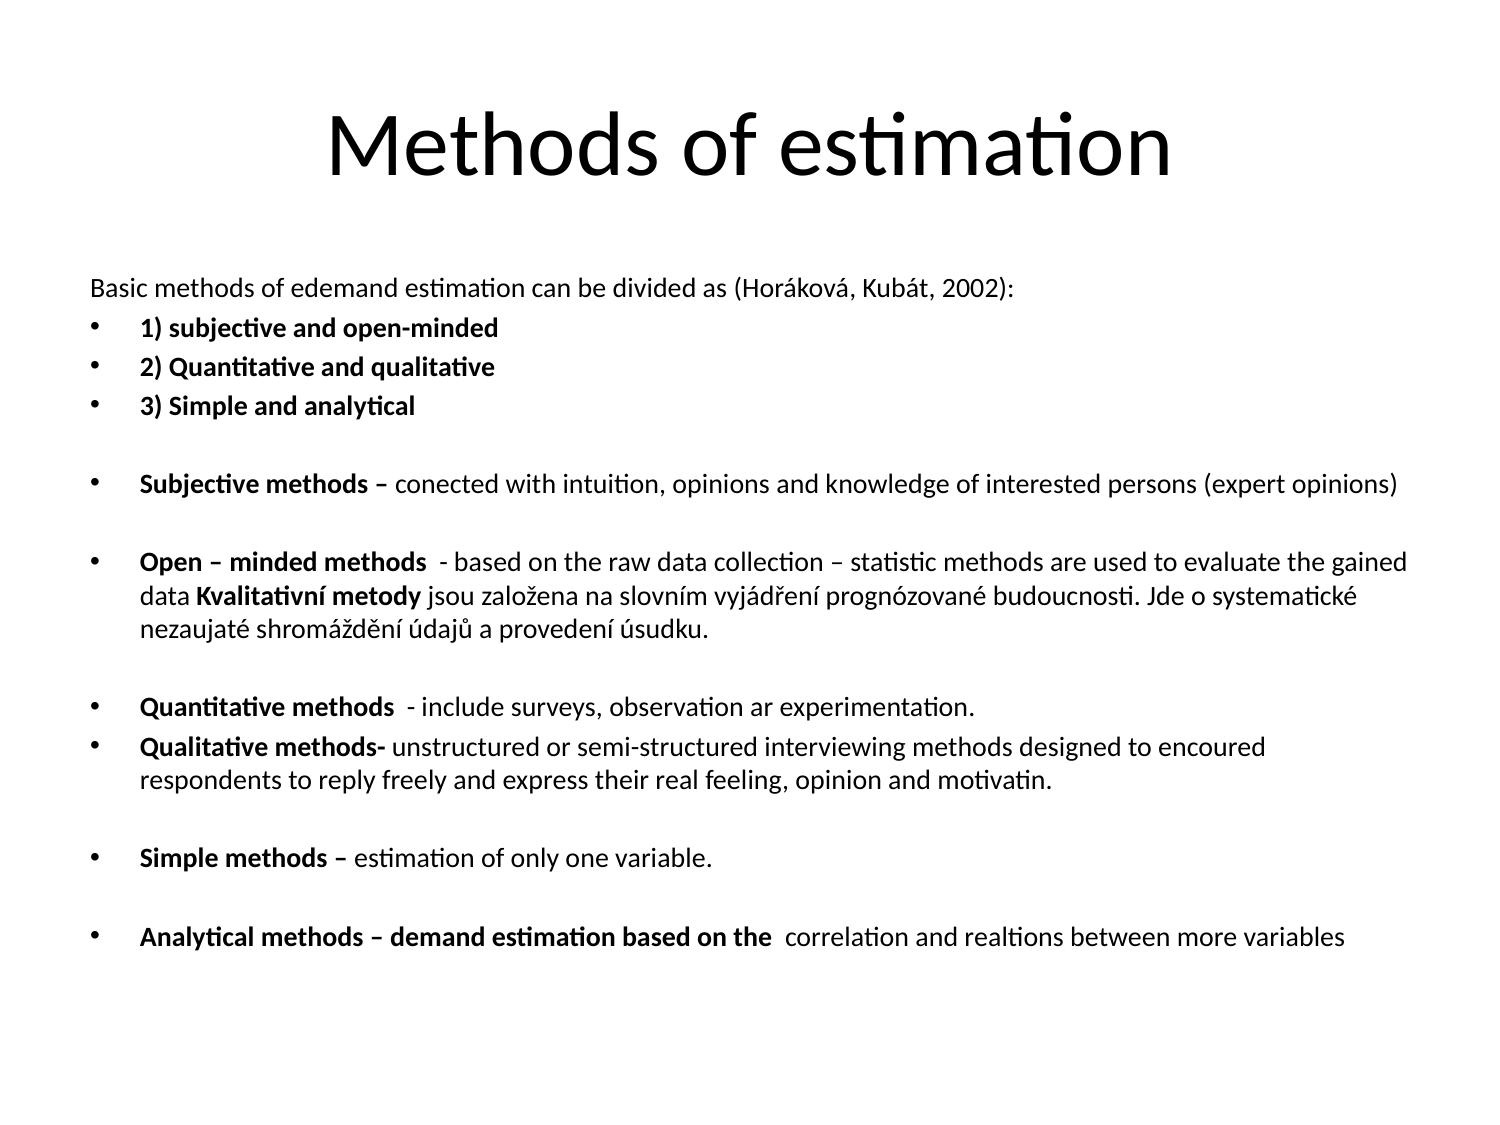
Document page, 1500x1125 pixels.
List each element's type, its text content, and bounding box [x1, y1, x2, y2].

title Methods of estimation [75, 45, 1425, 233]
list Basic methods of edemand estimation can be divided as (Horáková, Kubát, 2002): 1) subjective and open-minded 2) Quantitative and qualitative 3) Simple and analytical Subjective methods – conected with intuition, opinions and knowledge of interested persons (expert opinions) Open – minded methods - based on the raw data collection – statistic methods are used to evaluate the gained data Kvalitativní metody jsou založena na slovním vyjádření prognózované budoucnosti. Jde o systematické nezaujaté shromáždění údajů a provedení úsudku. Quantitative methods - include surveys, observation ar experimentation. Qualitative methods- unstructured or semi-structured interviewing methods designed to encoured respondents to reply freely and express their real feeling, opinion and motivatin. Simple methods – estimation of only one variable. Analytical methods – demand estimation based on the correlation and realtions between more variables [75, 262, 1425, 1005]
